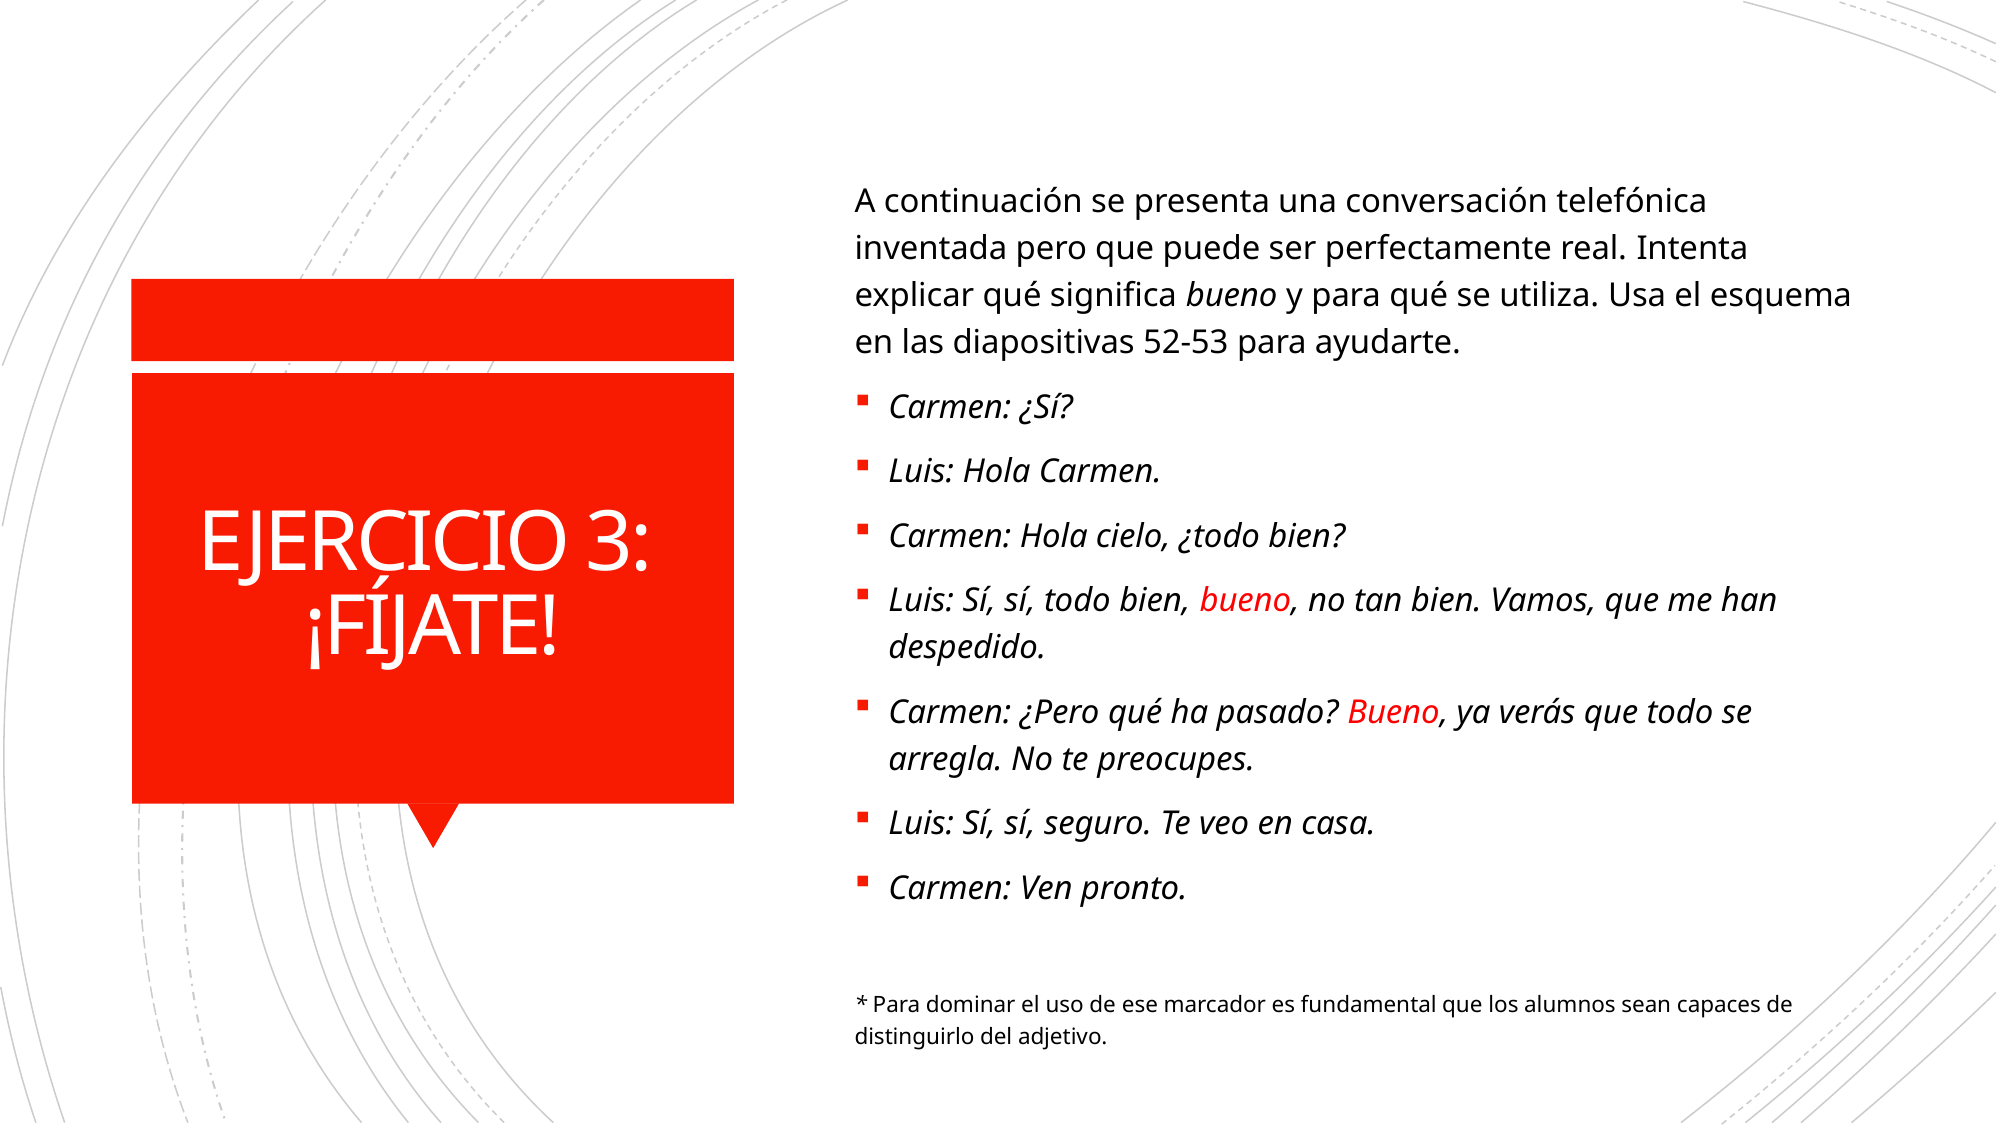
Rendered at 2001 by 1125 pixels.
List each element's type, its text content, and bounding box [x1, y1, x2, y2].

list A continuación se presenta una conversación telefónica inventada pero que puede ser perfectamente real. Intenta explicar qué significa bueno y para qué se utiliza. Usa el esquema en las diapositivas 52-53 para ayudarte. Carmen: ¿Sí? Luis: Hola Carmen. Carmen: Hola cielo, ¿todo bien? Luis: Sí, sí, todo bien, bueno, no tan bien. Vamos, que me han despedido. Carmen: ¿Pero qué ha pasado? Bueno, ya verás que todo se arregla. No te preocupes. Luis: Sí, sí, seguro. Te veo en casa. Carmen: Ven pronto. * Para dominar el uso de ese marcador es fundamental que los alumnos sean capaces de distinguirlo del adjetivo. [839, 162, 1871, 1059]
title EJERCICIO 3: ¡FÍJATE! [145, 385, 720, 789]
